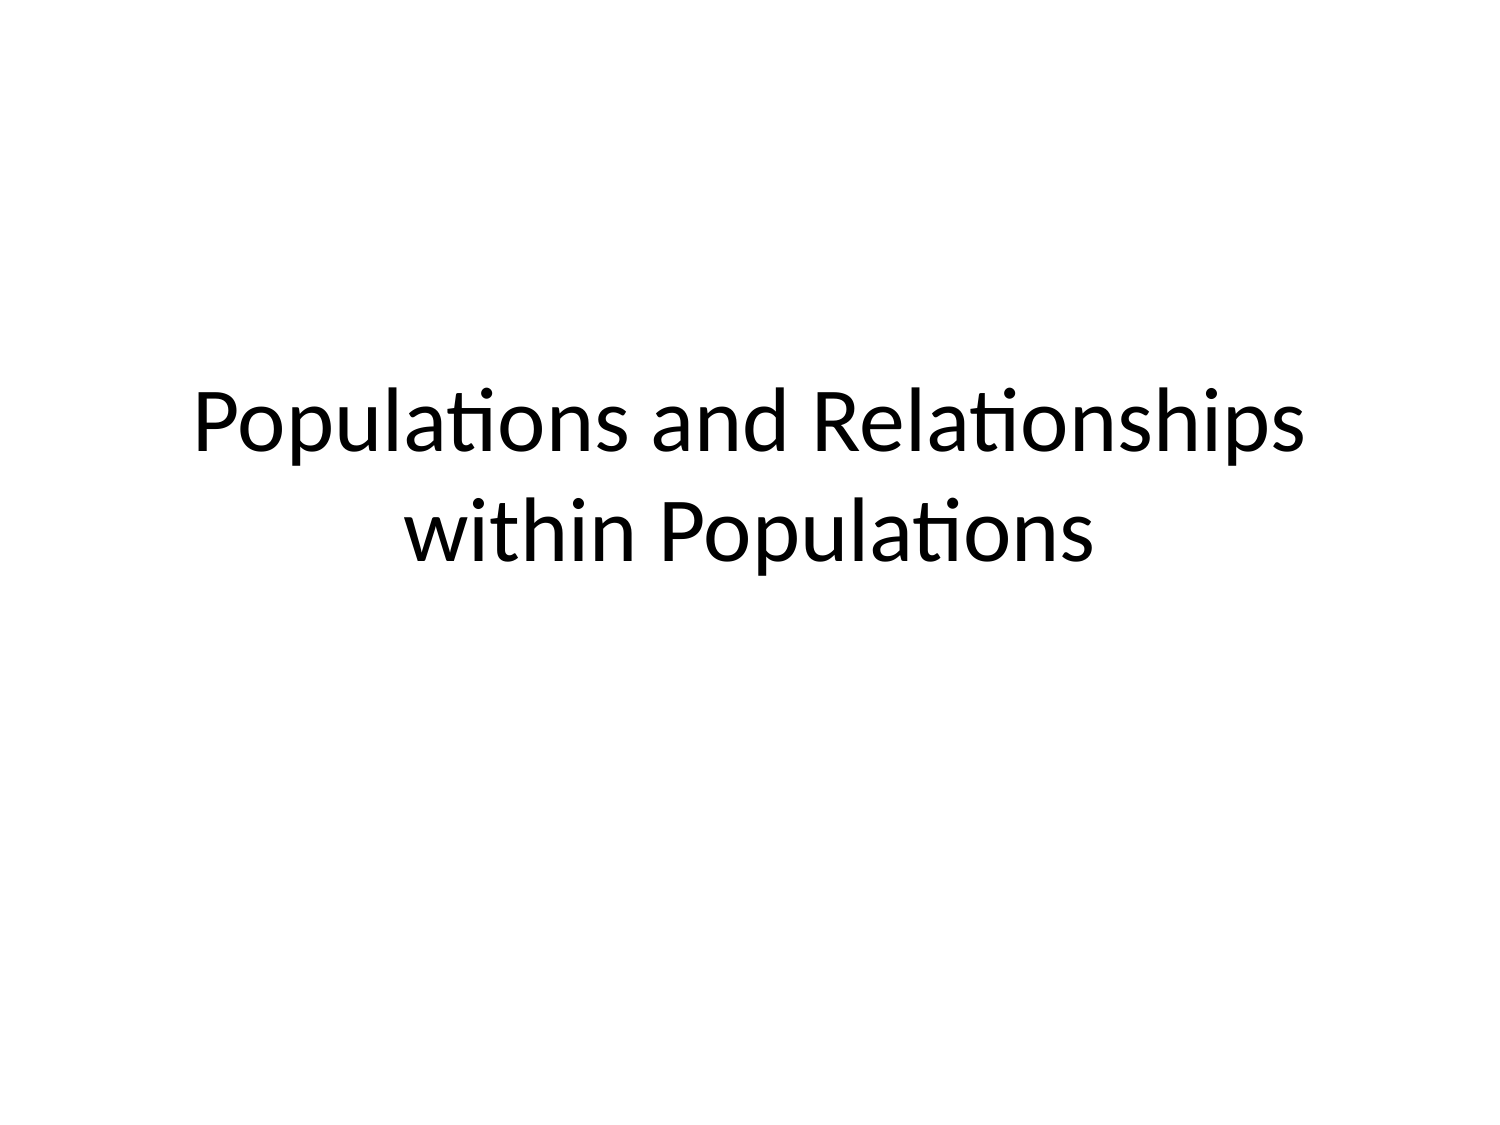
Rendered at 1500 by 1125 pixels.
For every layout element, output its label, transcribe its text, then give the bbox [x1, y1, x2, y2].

title Populations and Relationships within Populations [112, 349, 1388, 591]
